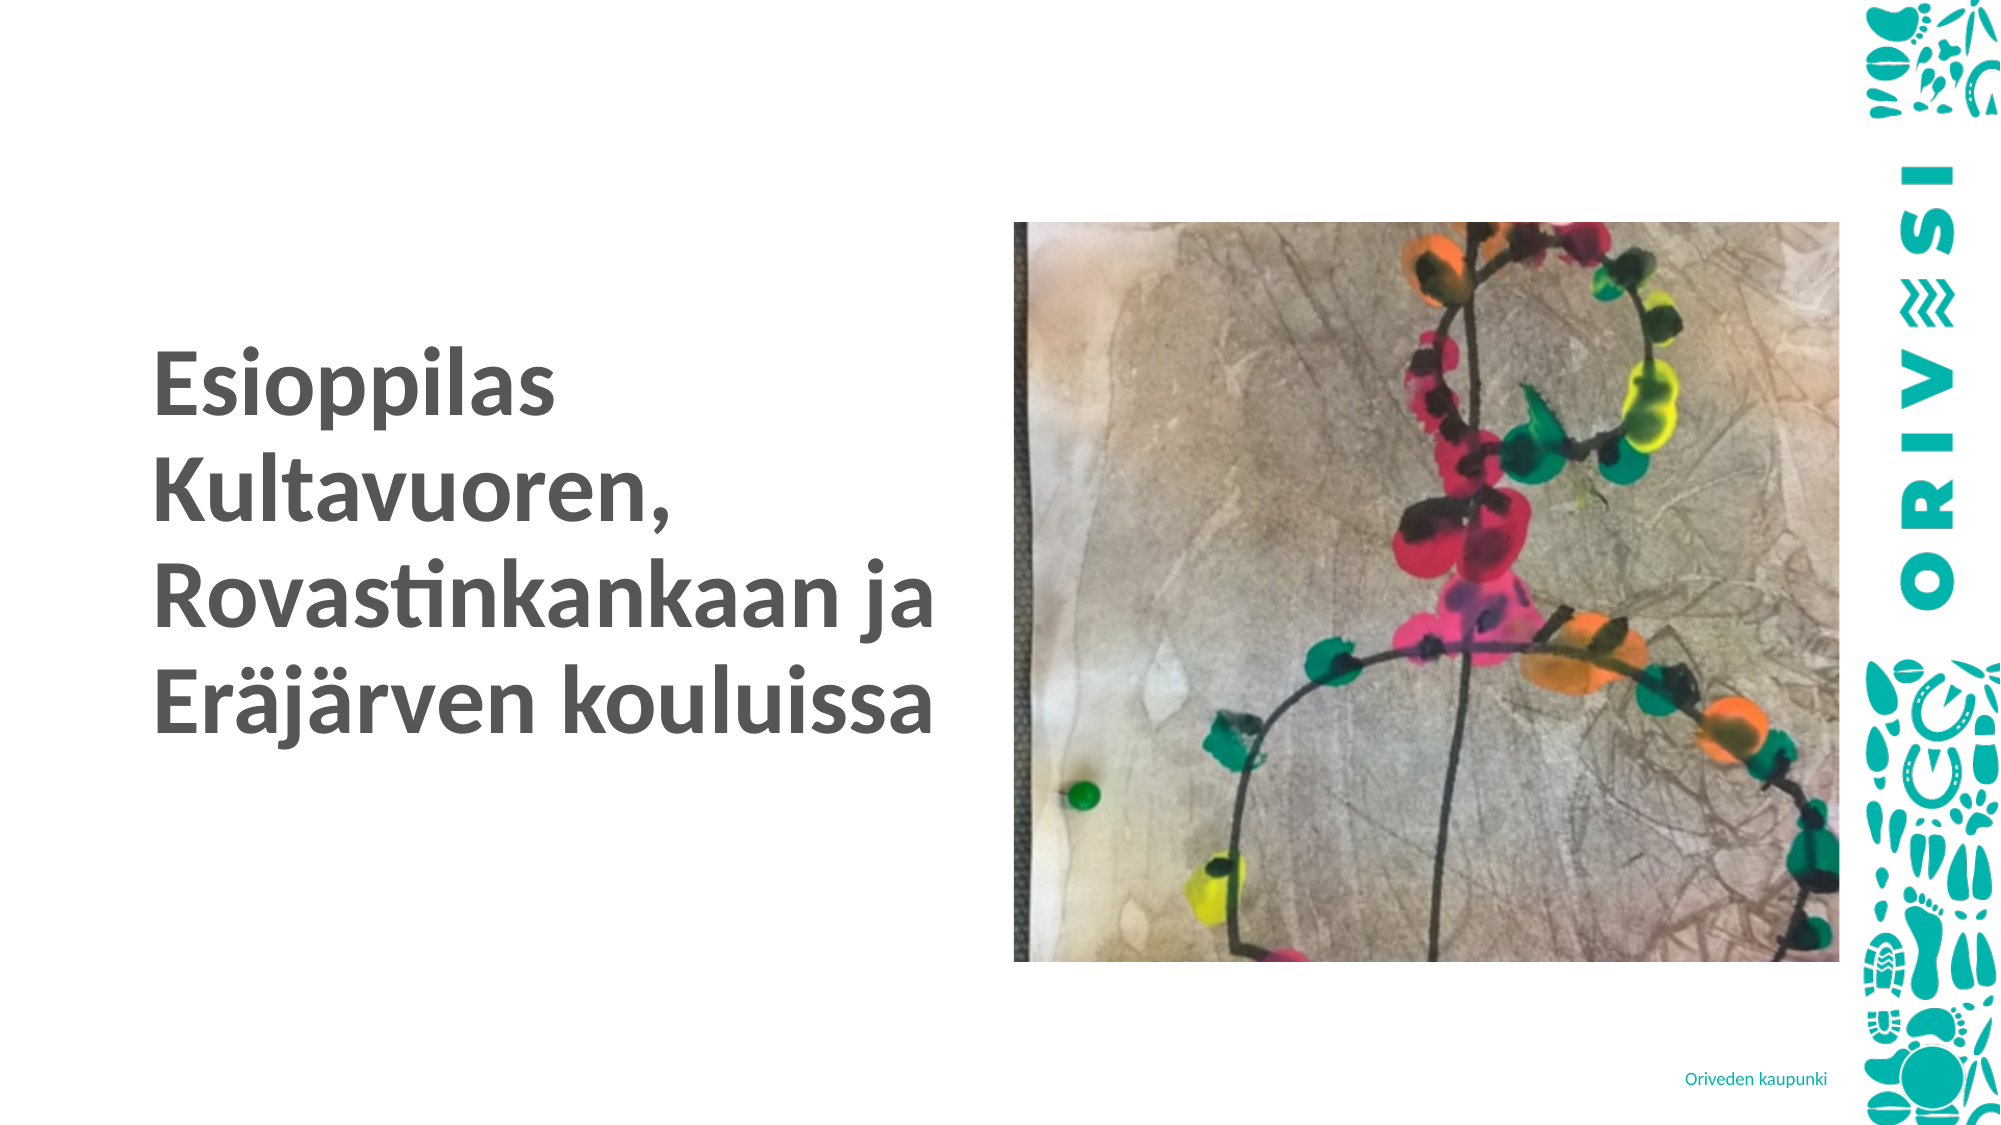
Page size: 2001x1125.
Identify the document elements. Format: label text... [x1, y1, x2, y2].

list [137, 77, 783, 963]
footer Oriveden kaupunki [603, 1047, 1843, 1108]
title Esioppilas Kultavuoren, Rovastinkankaan ja Eräjärven kouluissa [783, 222, 964, 816]
picture [1858, 0, 2000, 1125]
picture [1013, 222, 1840, 962]
